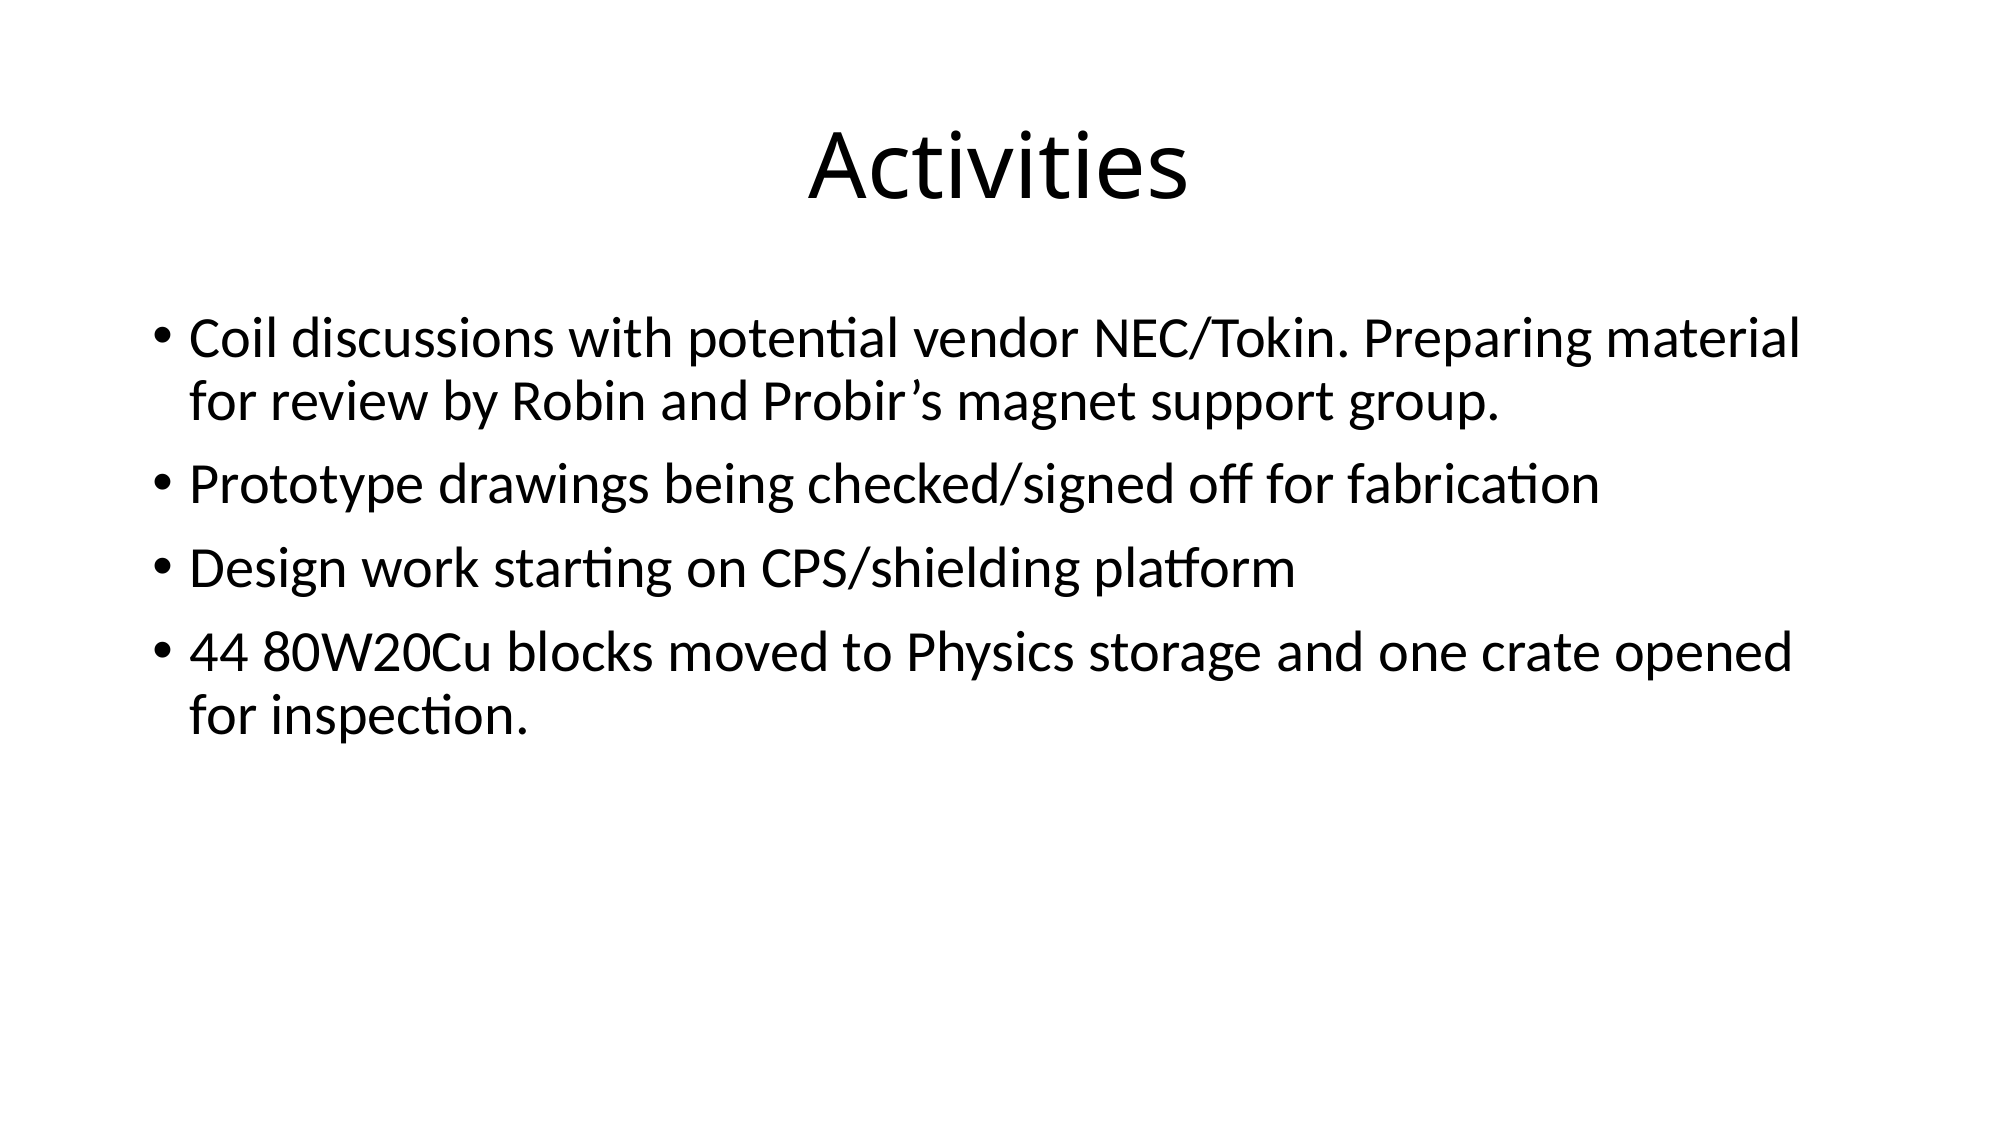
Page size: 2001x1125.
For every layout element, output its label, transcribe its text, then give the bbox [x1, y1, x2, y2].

title Activities [137, 59, 1863, 278]
list Coil discussions with potential vendor NEC/Tokin. Preparing material for review by Robin and Probir’s magnet support group. Prototype drawings being checked/signed off for fabrication Design work starting on CPS/shielding platform 44 80W20Cu blocks moved to Physics storage and one crate opened for inspection. [137, 299, 1863, 1014]
